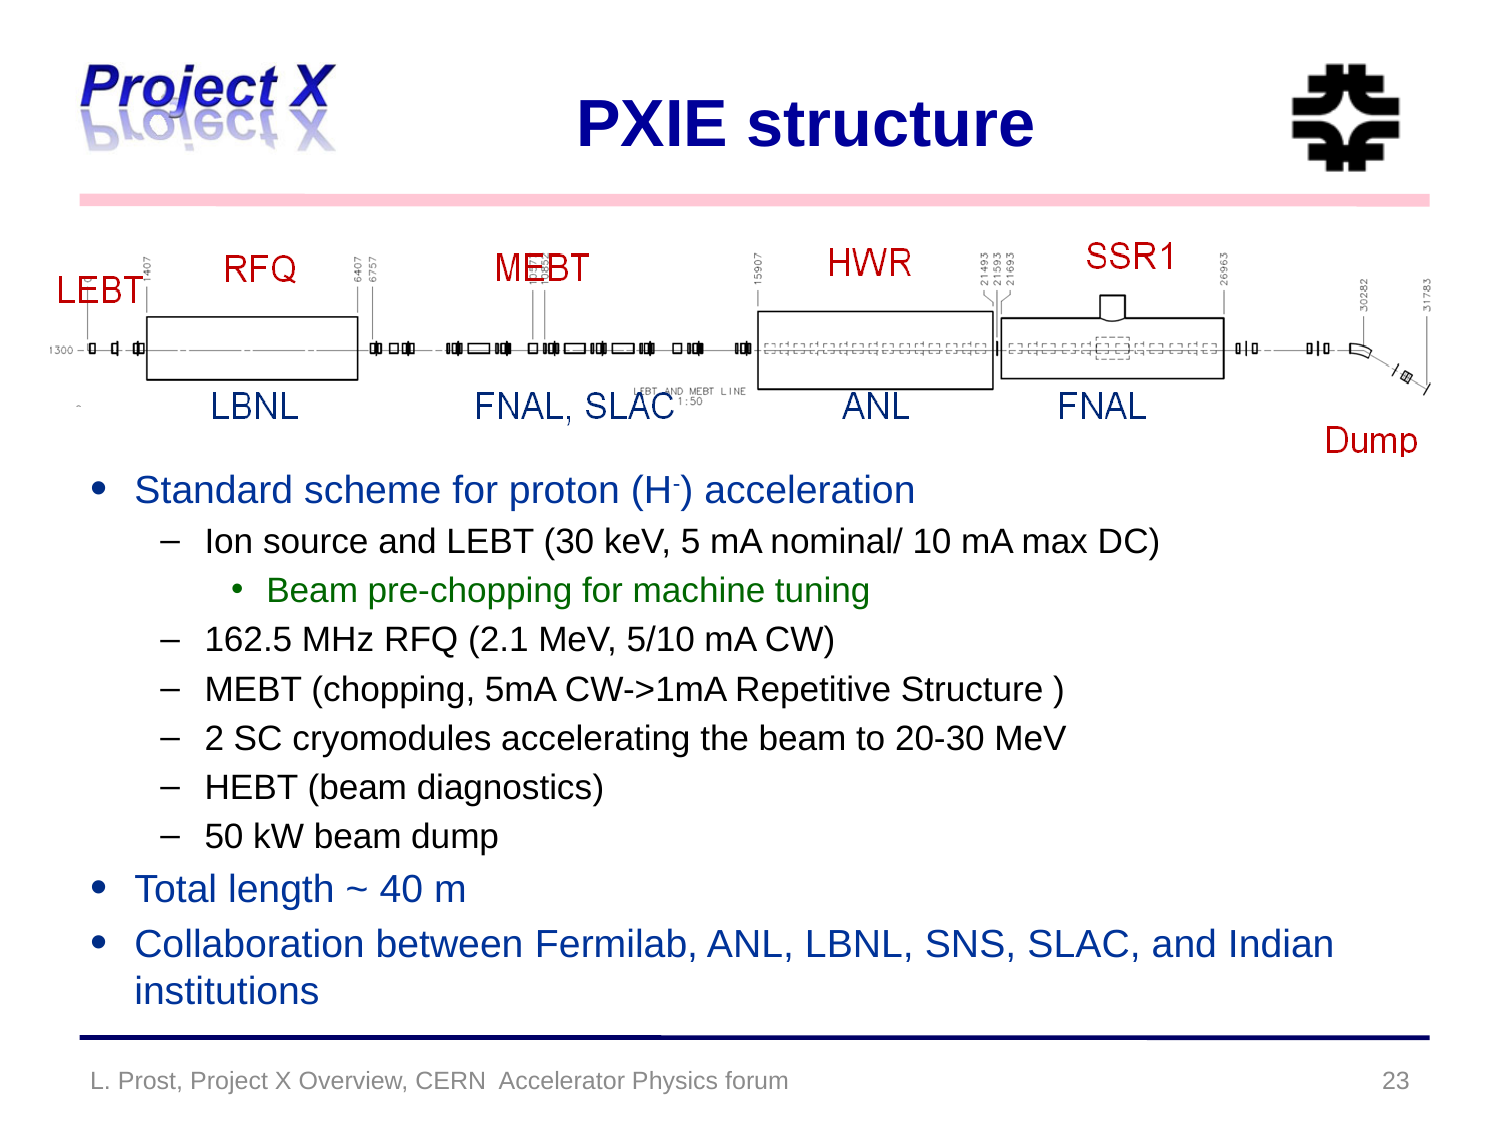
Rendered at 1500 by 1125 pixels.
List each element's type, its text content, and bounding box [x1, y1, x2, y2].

slide_number 23 [1074, 1050, 1425, 1110]
picture [75, 62, 338, 156]
list Standard scheme for proton (H-) acceleration Ion source and LEBT (30 keV, 5 mA nominal/ 10 mA max DC) Beam pre-chopping for machine tuning 162.5 MHz RFQ (2.1 MeV, 5/10 mA CW) MEBT (chopping, 5mA CW->1mA Repetitive Structure ) 2 SC cryomodules accelerating the beam to 20-30 MeV HEBT (beam diagnostics) 50 kW beam dump Total length ~ 40 m Collaboration between Fermilab, ANL, LBNL, SNS, SLAC, and Indian institutions [75, 466, 1425, 1025]
picture [49, 216, 1435, 457]
picture [1289, 62, 1402, 175]
title PXIE structure [350, 45, 1263, 194]
footer L. Prost, Project X Overview, CERN Accelerator Physics forum [75, 1050, 825, 1110]
